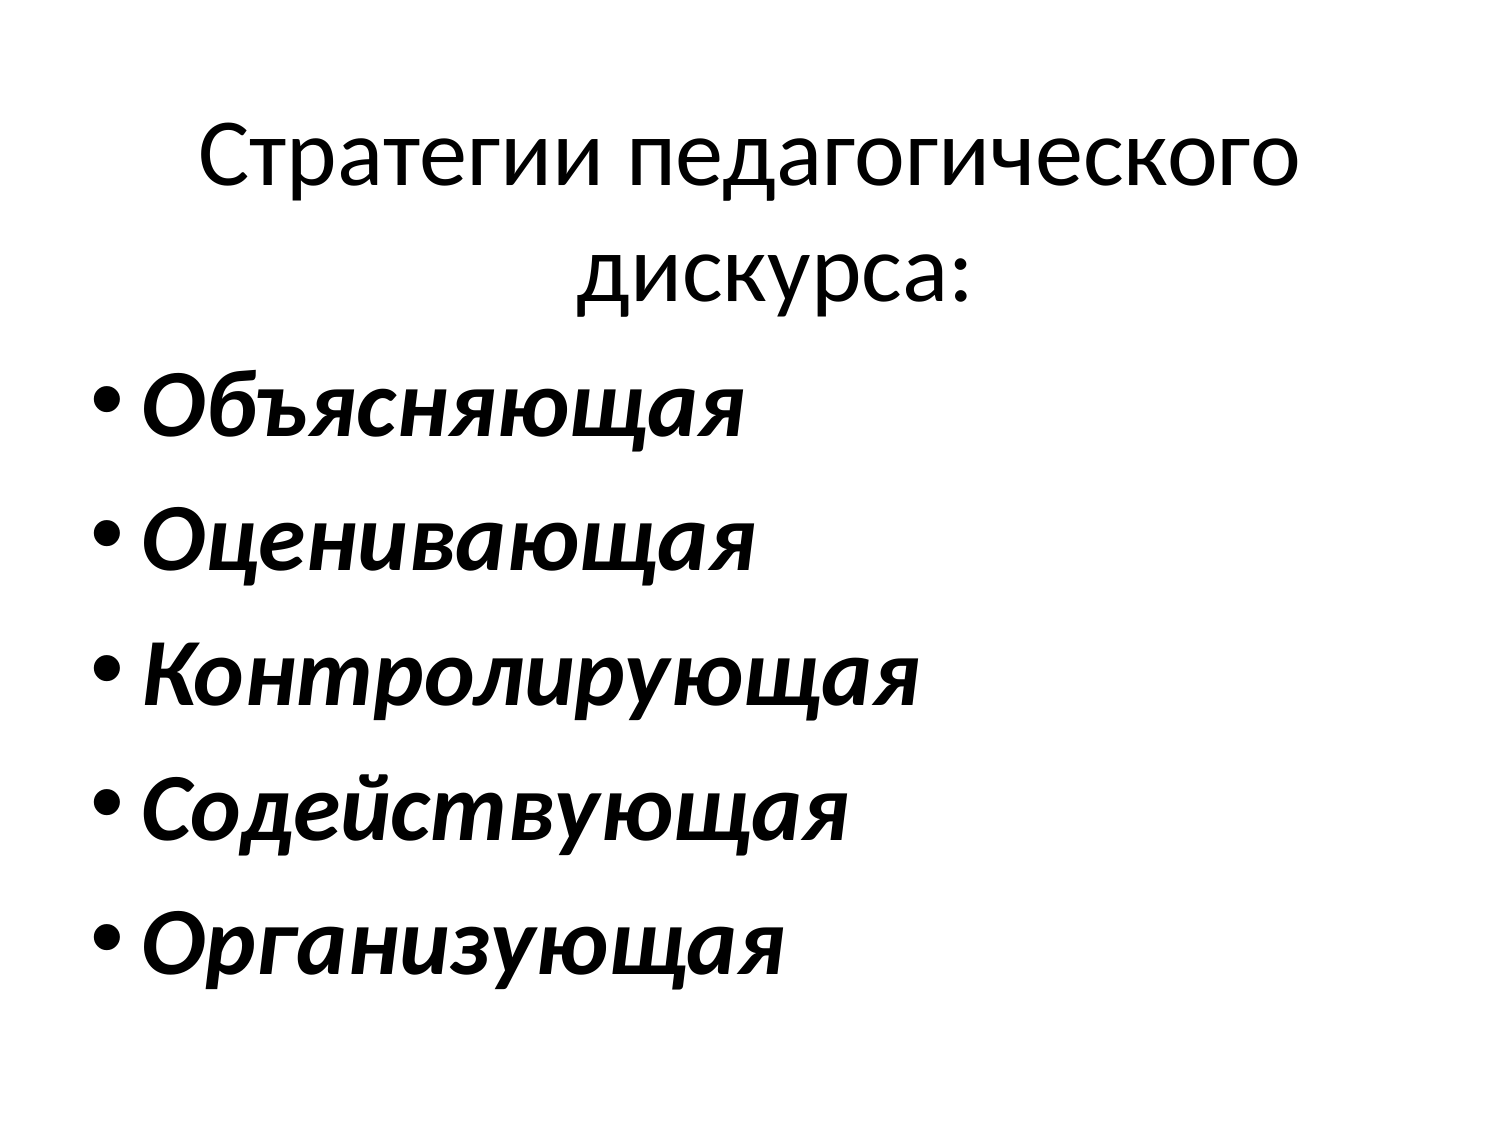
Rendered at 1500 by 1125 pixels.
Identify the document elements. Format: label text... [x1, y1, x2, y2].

list Стратегии педагогического дискурса: Объясняющая Оценивающая Контролирующая Содействующая Организующая [75, 82, 1425, 1005]
